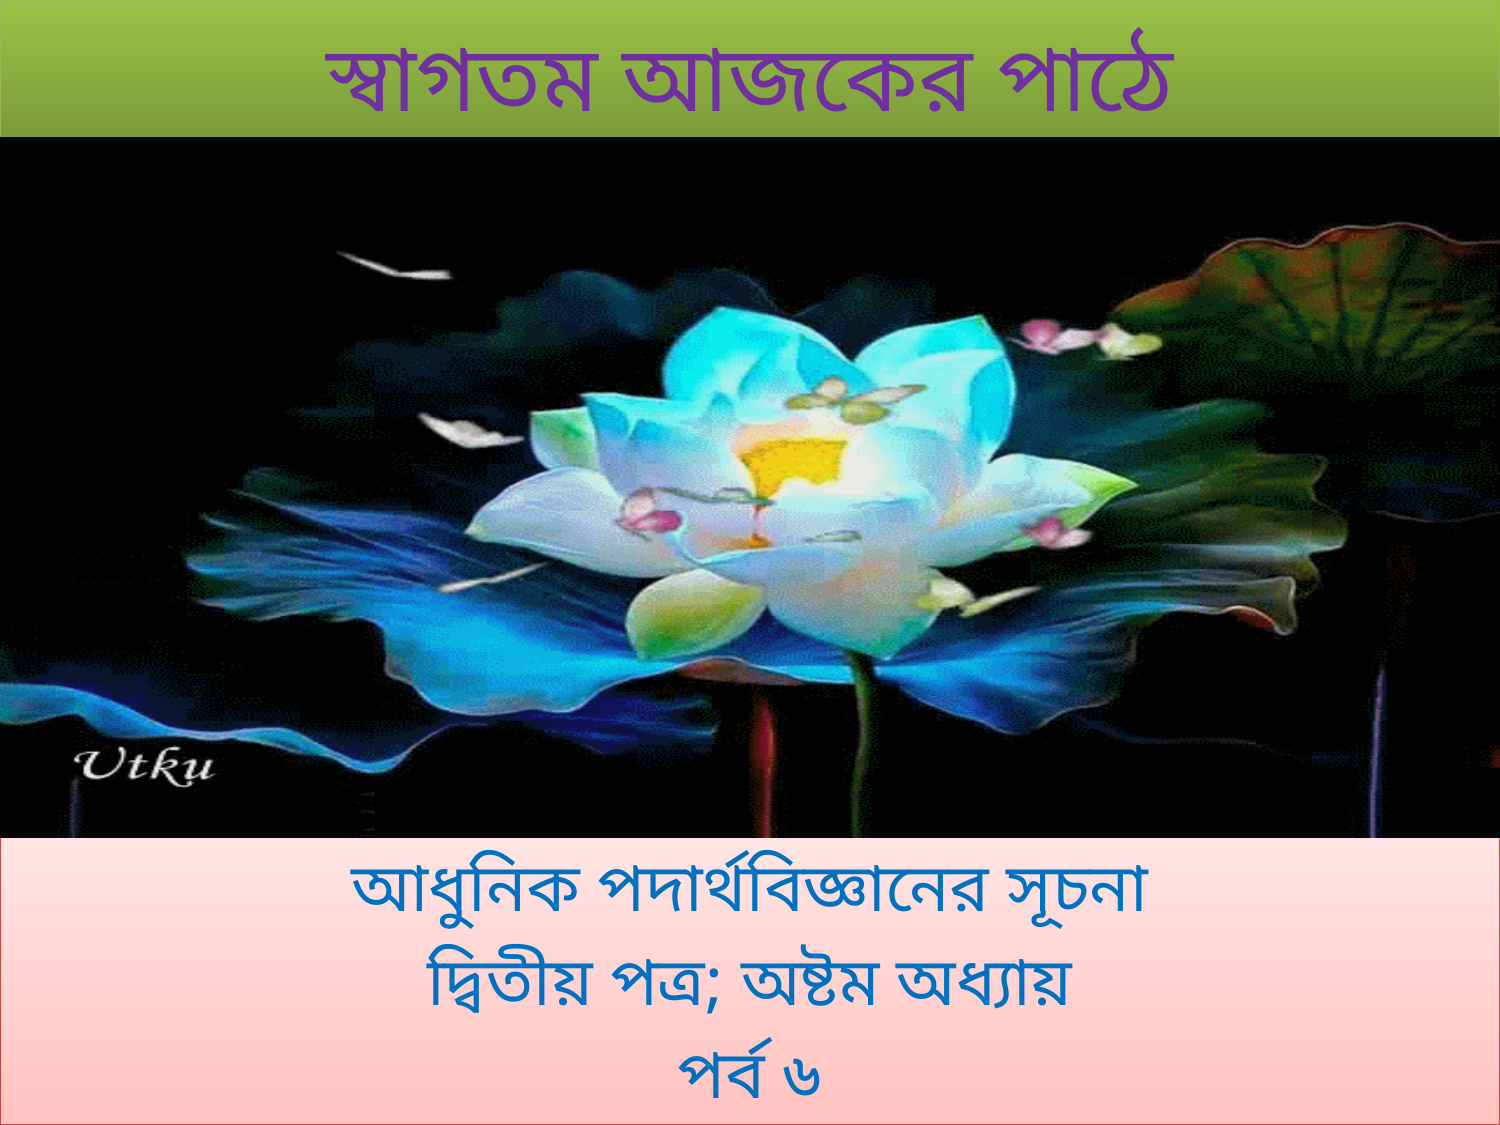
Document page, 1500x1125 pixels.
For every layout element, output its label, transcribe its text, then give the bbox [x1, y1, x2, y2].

subtitle আধুনিক পদার্থবিজ্ঞানের সূচনা দ্বিতীয় পত্র; অষ্টম অধ্যায় পর্ব ৬ [0, 845, 1500, 1125]
title স্বাগতম আজকের পাঠে [0, 0, 1500, 136]
picture [0, 137, 1500, 838]
